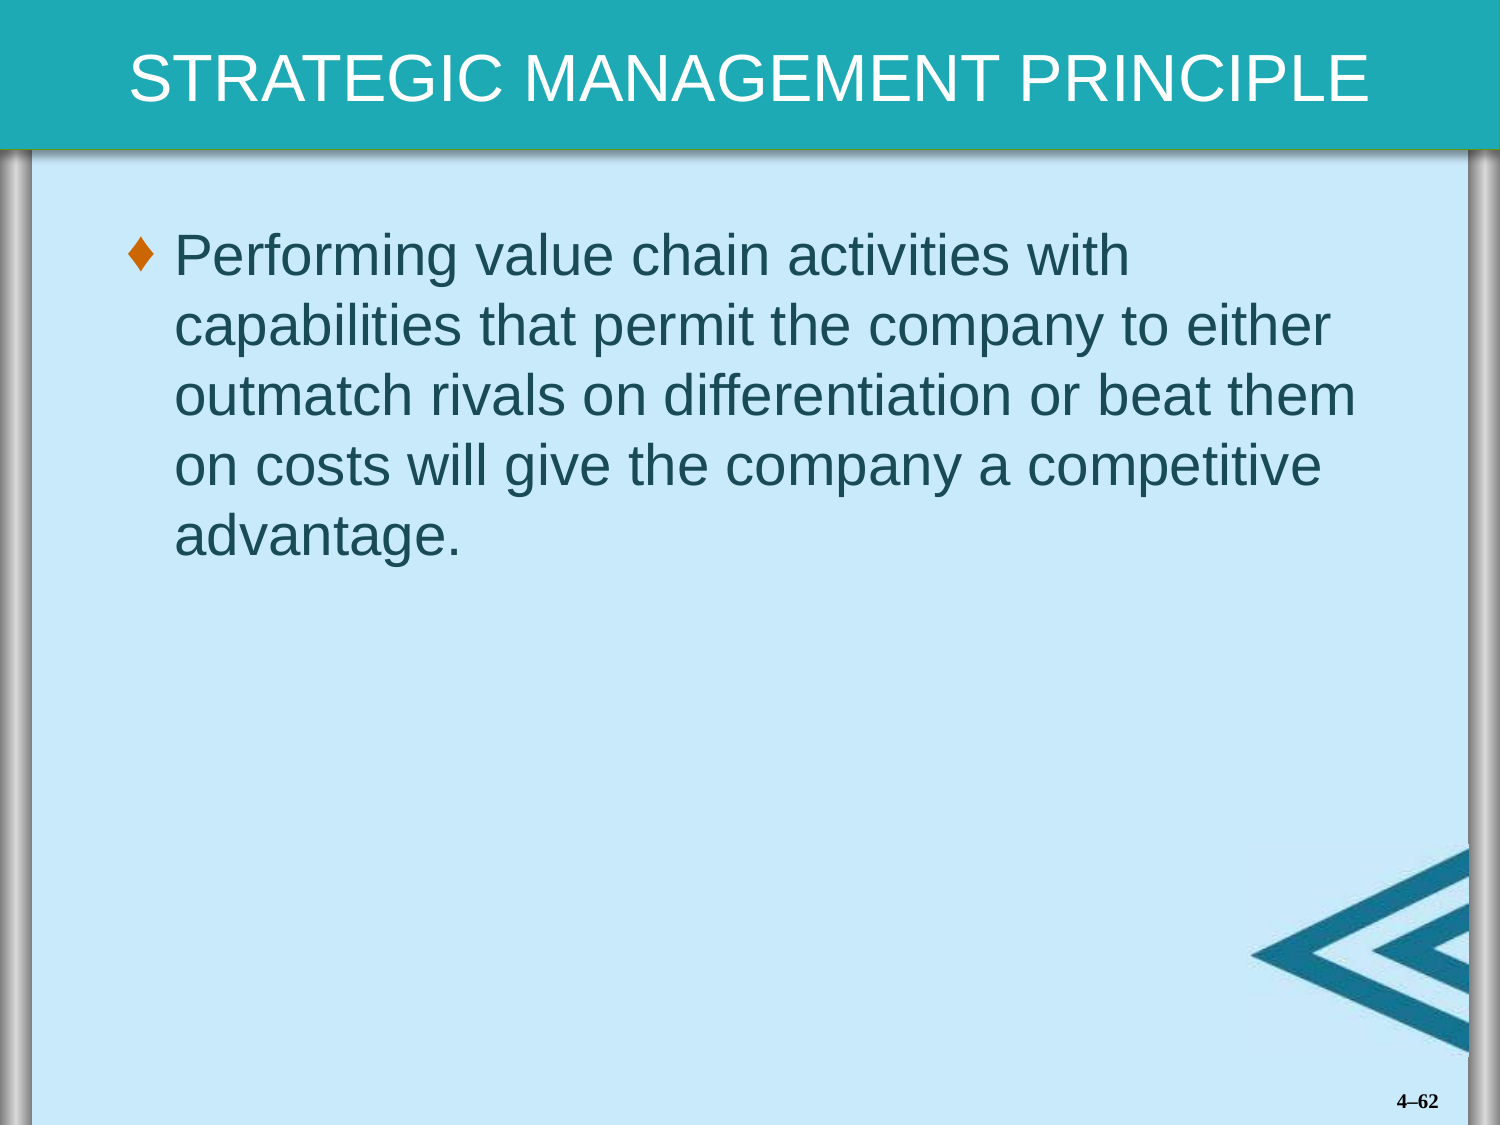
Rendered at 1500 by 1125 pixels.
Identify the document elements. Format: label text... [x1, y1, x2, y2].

text_box 4–62 [1345, 1080, 1491, 1120]
picture [32, 150, 1469, 1125]
picture [0, 0, 1499, 149]
list Performing value chain activities with capabilities that permit the company to either outmatch rivals on differentiation or beat them on costs will give the company a competitive advantage. [111, 209, 1419, 1059]
